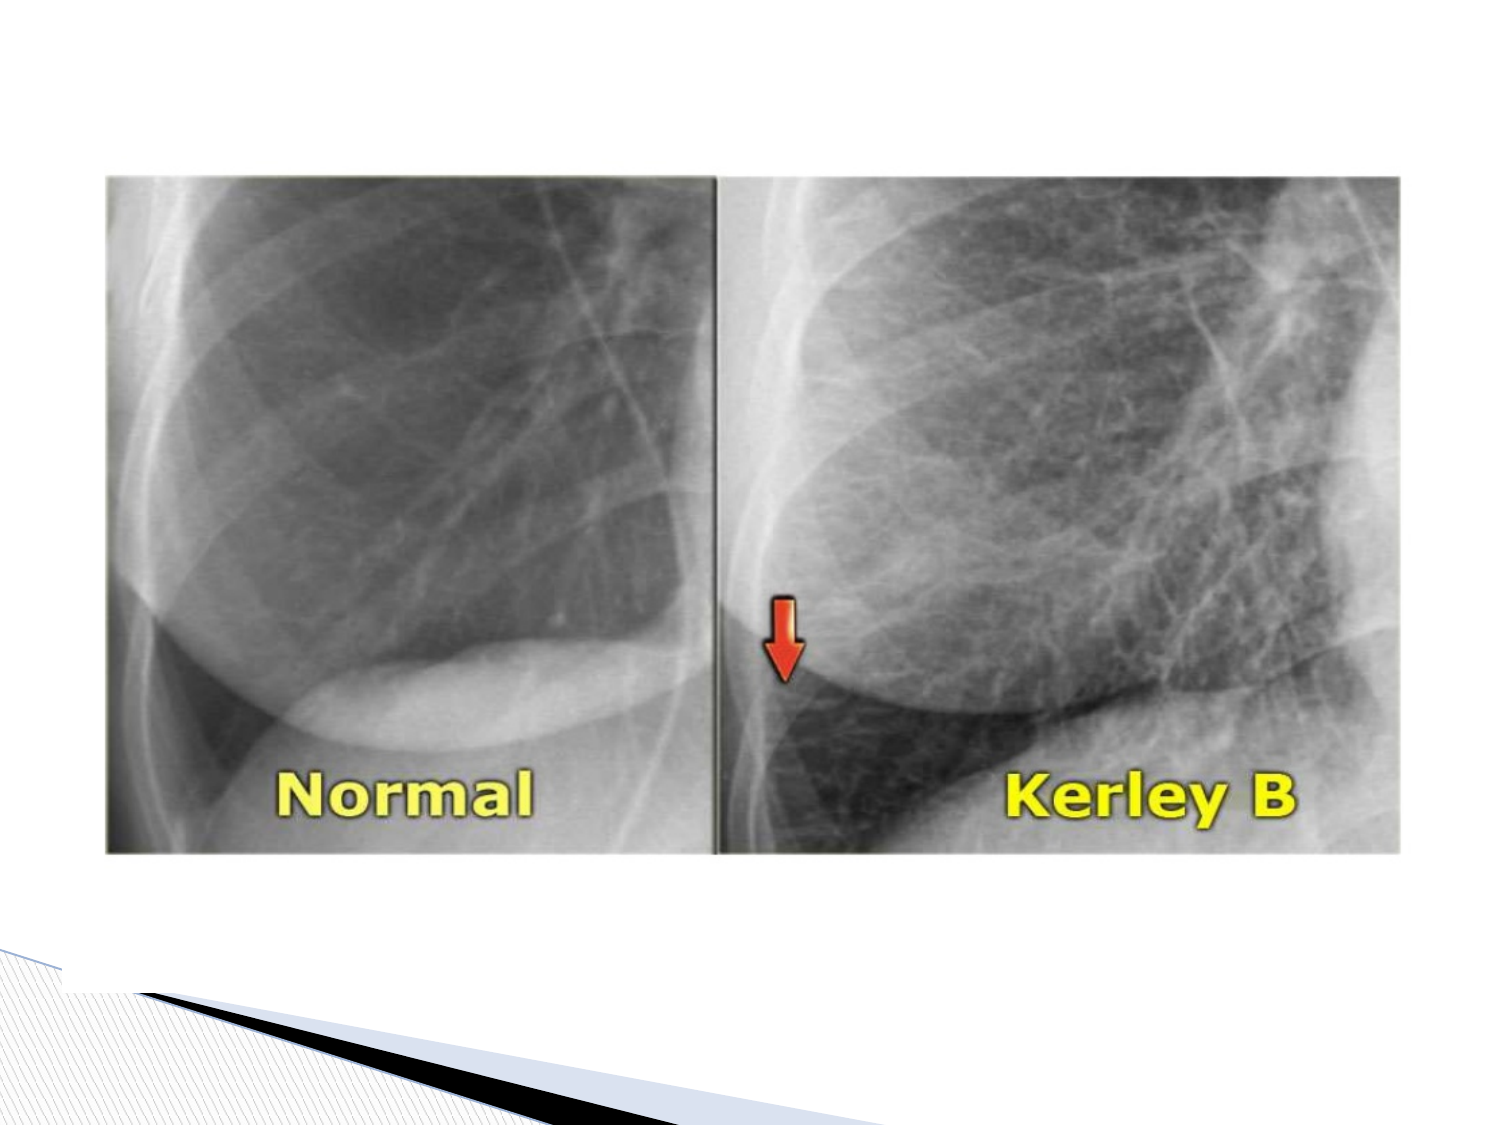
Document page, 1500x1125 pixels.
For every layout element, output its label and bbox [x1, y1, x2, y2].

list [62, 37, 1444, 993]
